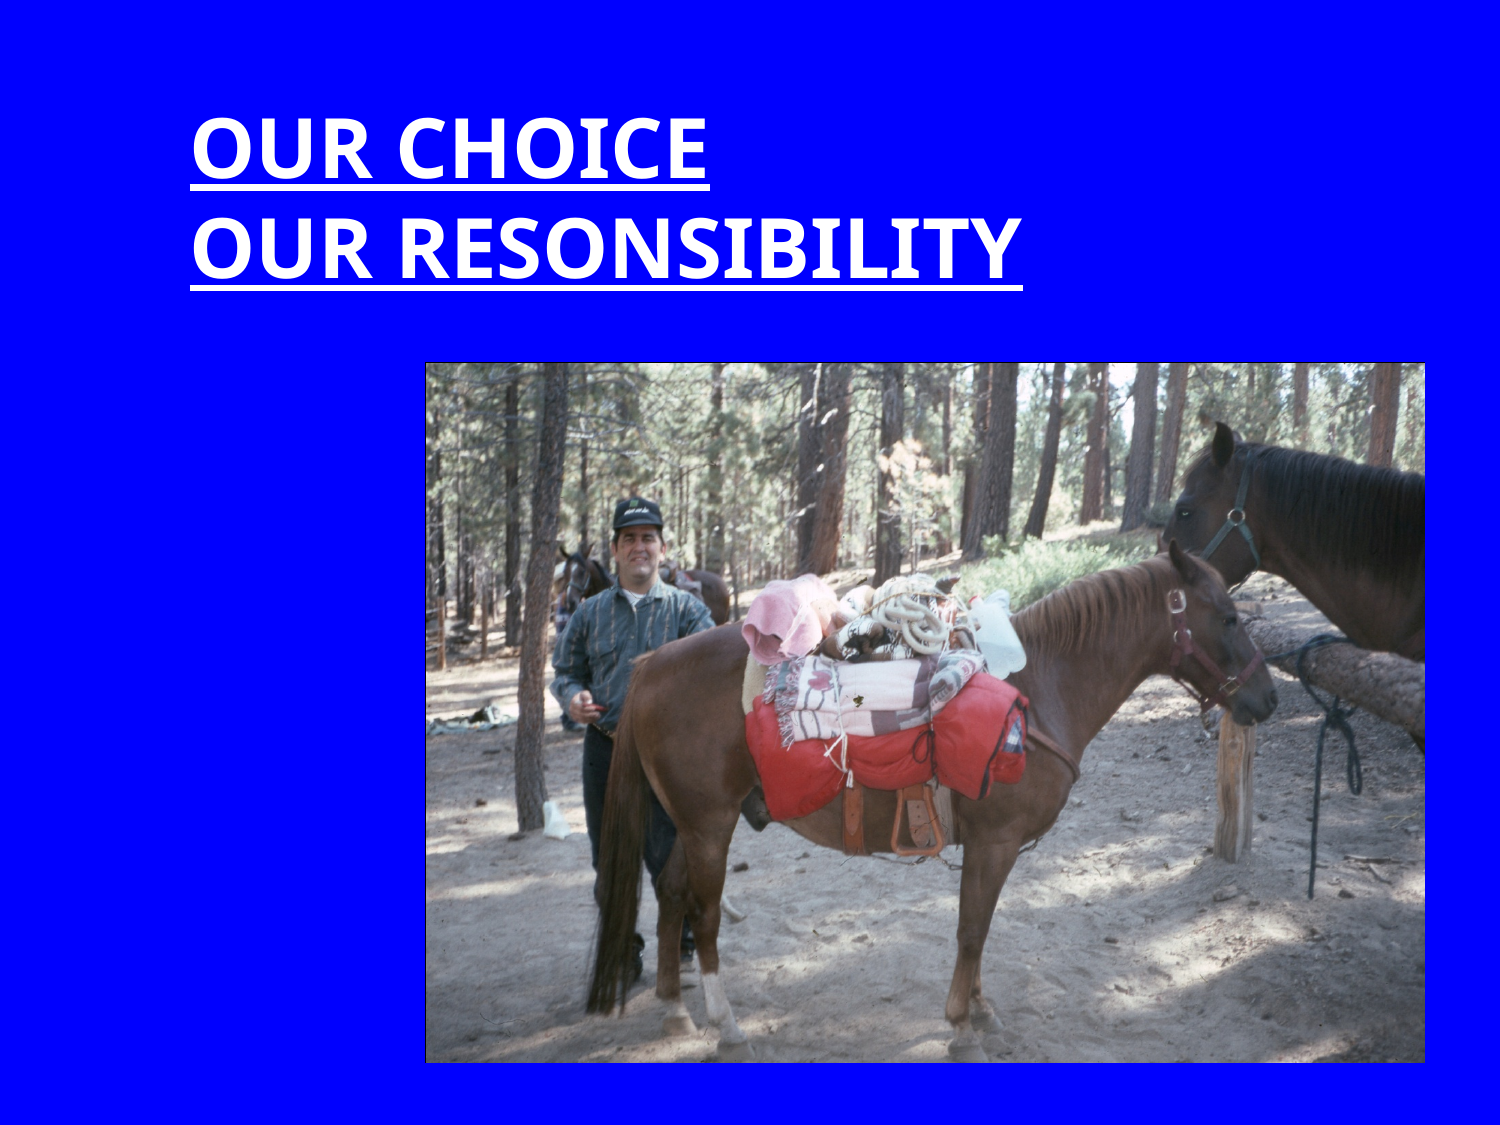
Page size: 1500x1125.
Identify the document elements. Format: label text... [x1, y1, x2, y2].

text_box OUR CHOICE OUR RESONSIBILITY [174, 87, 1096, 303]
picture [424, 362, 1426, 1063]
